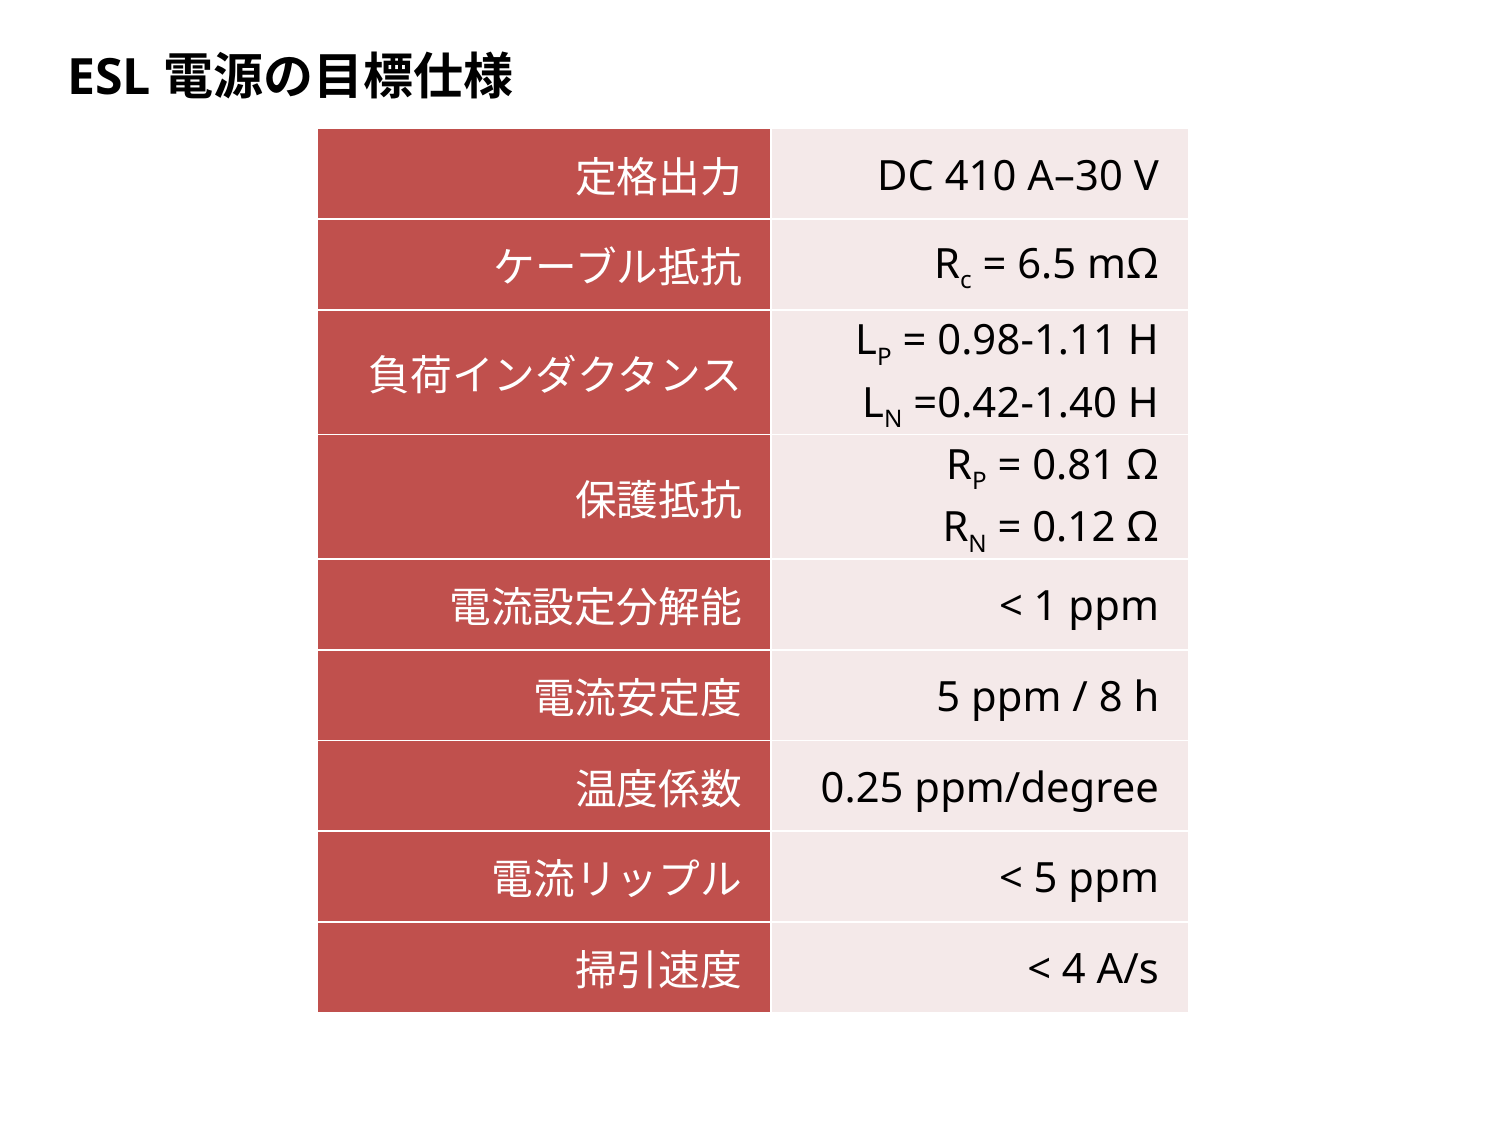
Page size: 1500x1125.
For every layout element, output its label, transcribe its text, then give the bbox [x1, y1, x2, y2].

table_cell RP = 0.81 Ω RN = 0.12 Ω [772, 435, 1188, 558]
table_header 定格出力 [318, 129, 770, 218]
table_cell 保護抵抗 [318, 435, 770, 558]
table_cell < 5 ppm [772, 832, 1188, 921]
table_cell < 1 ppm [772, 560, 1188, 649]
table_cell 負荷インダクタンス [318, 311, 770, 434]
table_cell < 4 A/s [772, 923, 1188, 1012]
table_cell ケーブル抵抗 [318, 220, 770, 309]
table_cell 電流リップル [318, 832, 770, 921]
table_cell LP = 0.98-1.11 H LN =0.42-1.40 H [772, 311, 1188, 434]
table_cell 電流設定分解能 [318, 560, 770, 649]
table_cell Rc = 6.5 mΩ [772, 220, 1188, 309]
table_header DC 410 A–30 V [772, 129, 1188, 218]
table_cell 掃引速度 [318, 923, 770, 1012]
table_cell 温度係数 [318, 741, 770, 830]
table_cell 0.25 ppm/degree [772, 741, 1188, 830]
text_box ESL電源の目標仕様 [52, 37, 529, 113]
table_cell 5 ppm / 8 h [772, 651, 1188, 740]
table_cell 電流安定度 [318, 651, 770, 740]
